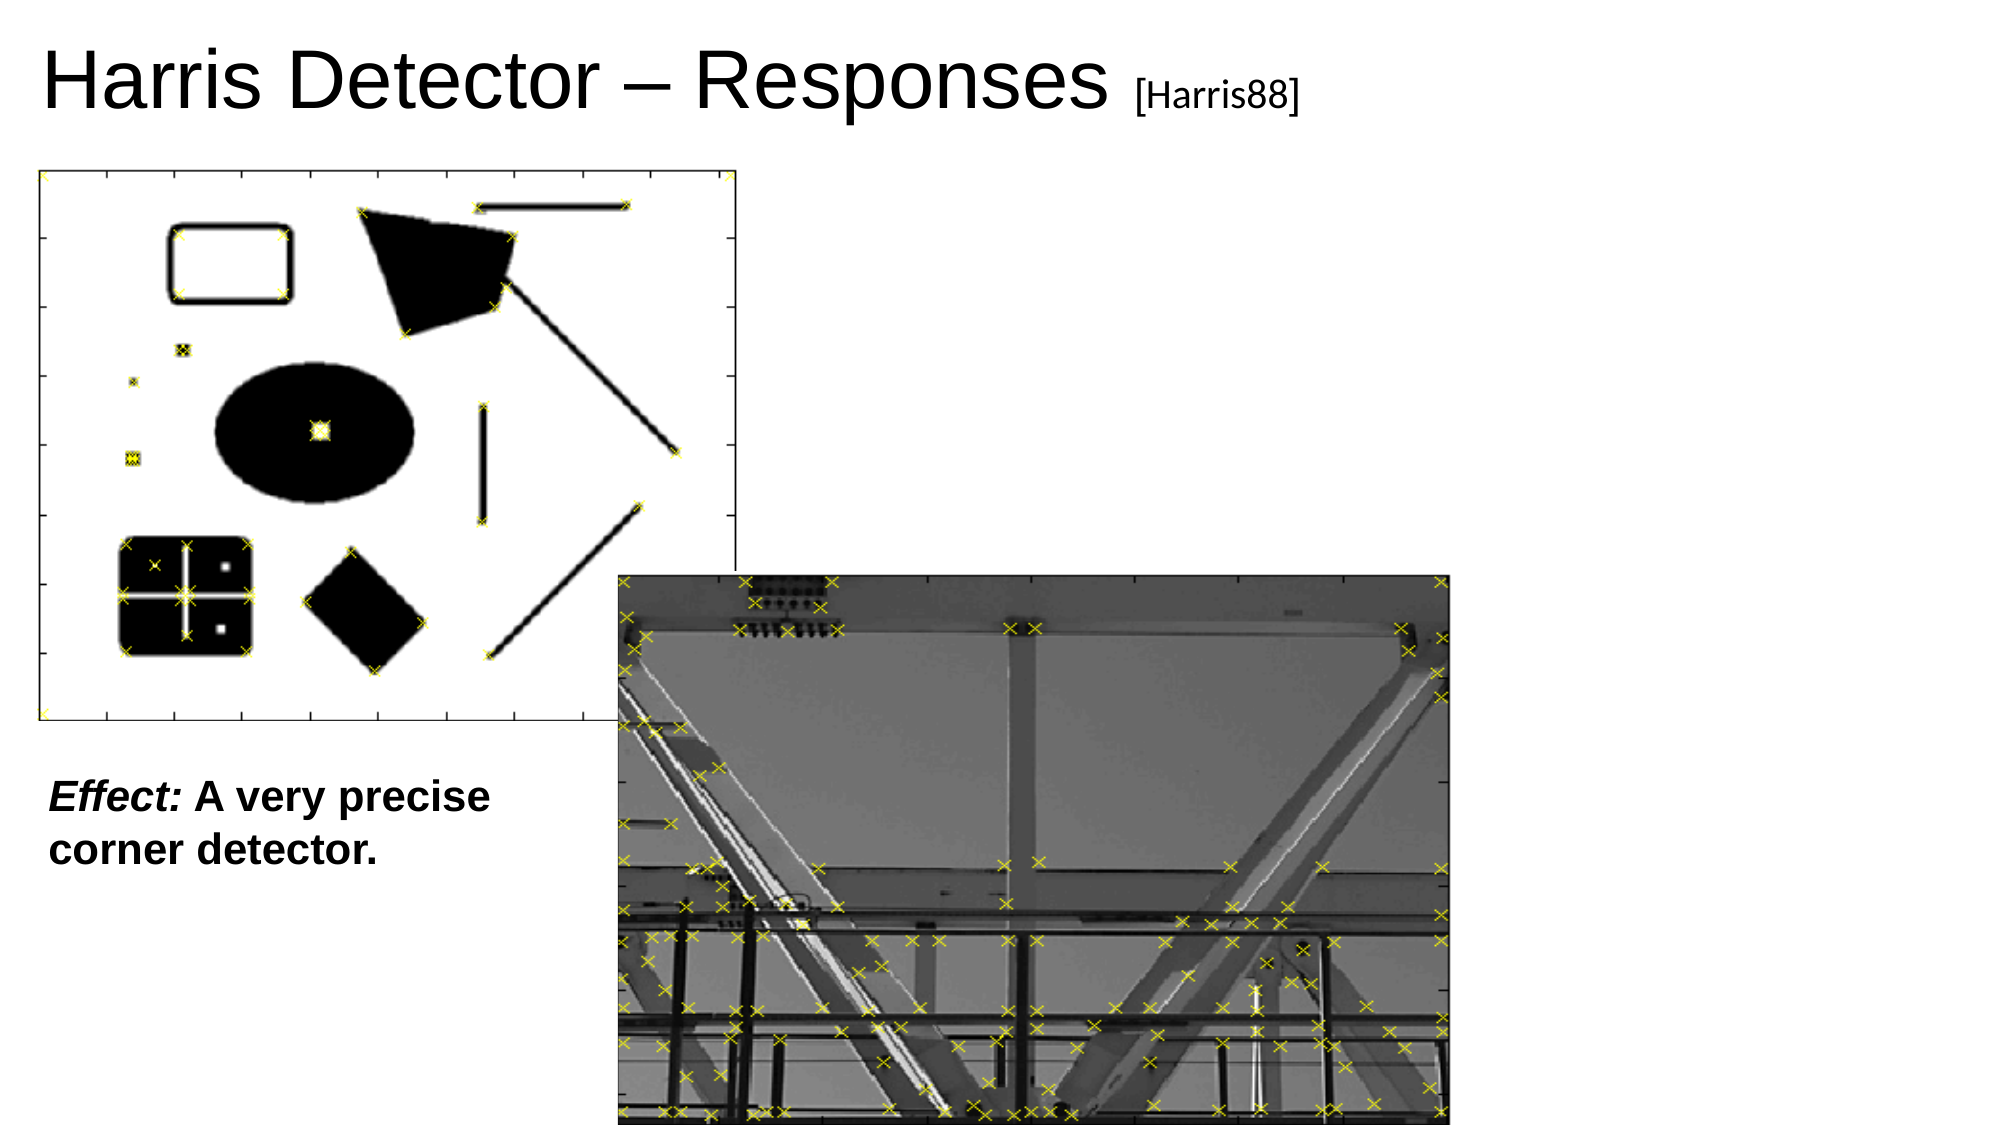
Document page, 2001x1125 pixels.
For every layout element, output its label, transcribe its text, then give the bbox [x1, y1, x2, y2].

title Harris Detector – Responses [Harris88] [26, 0, 1377, 150]
picture [36, 166, 1452, 1125]
text_box Effect: A very precise corner detector. [33, 760, 612, 882]
